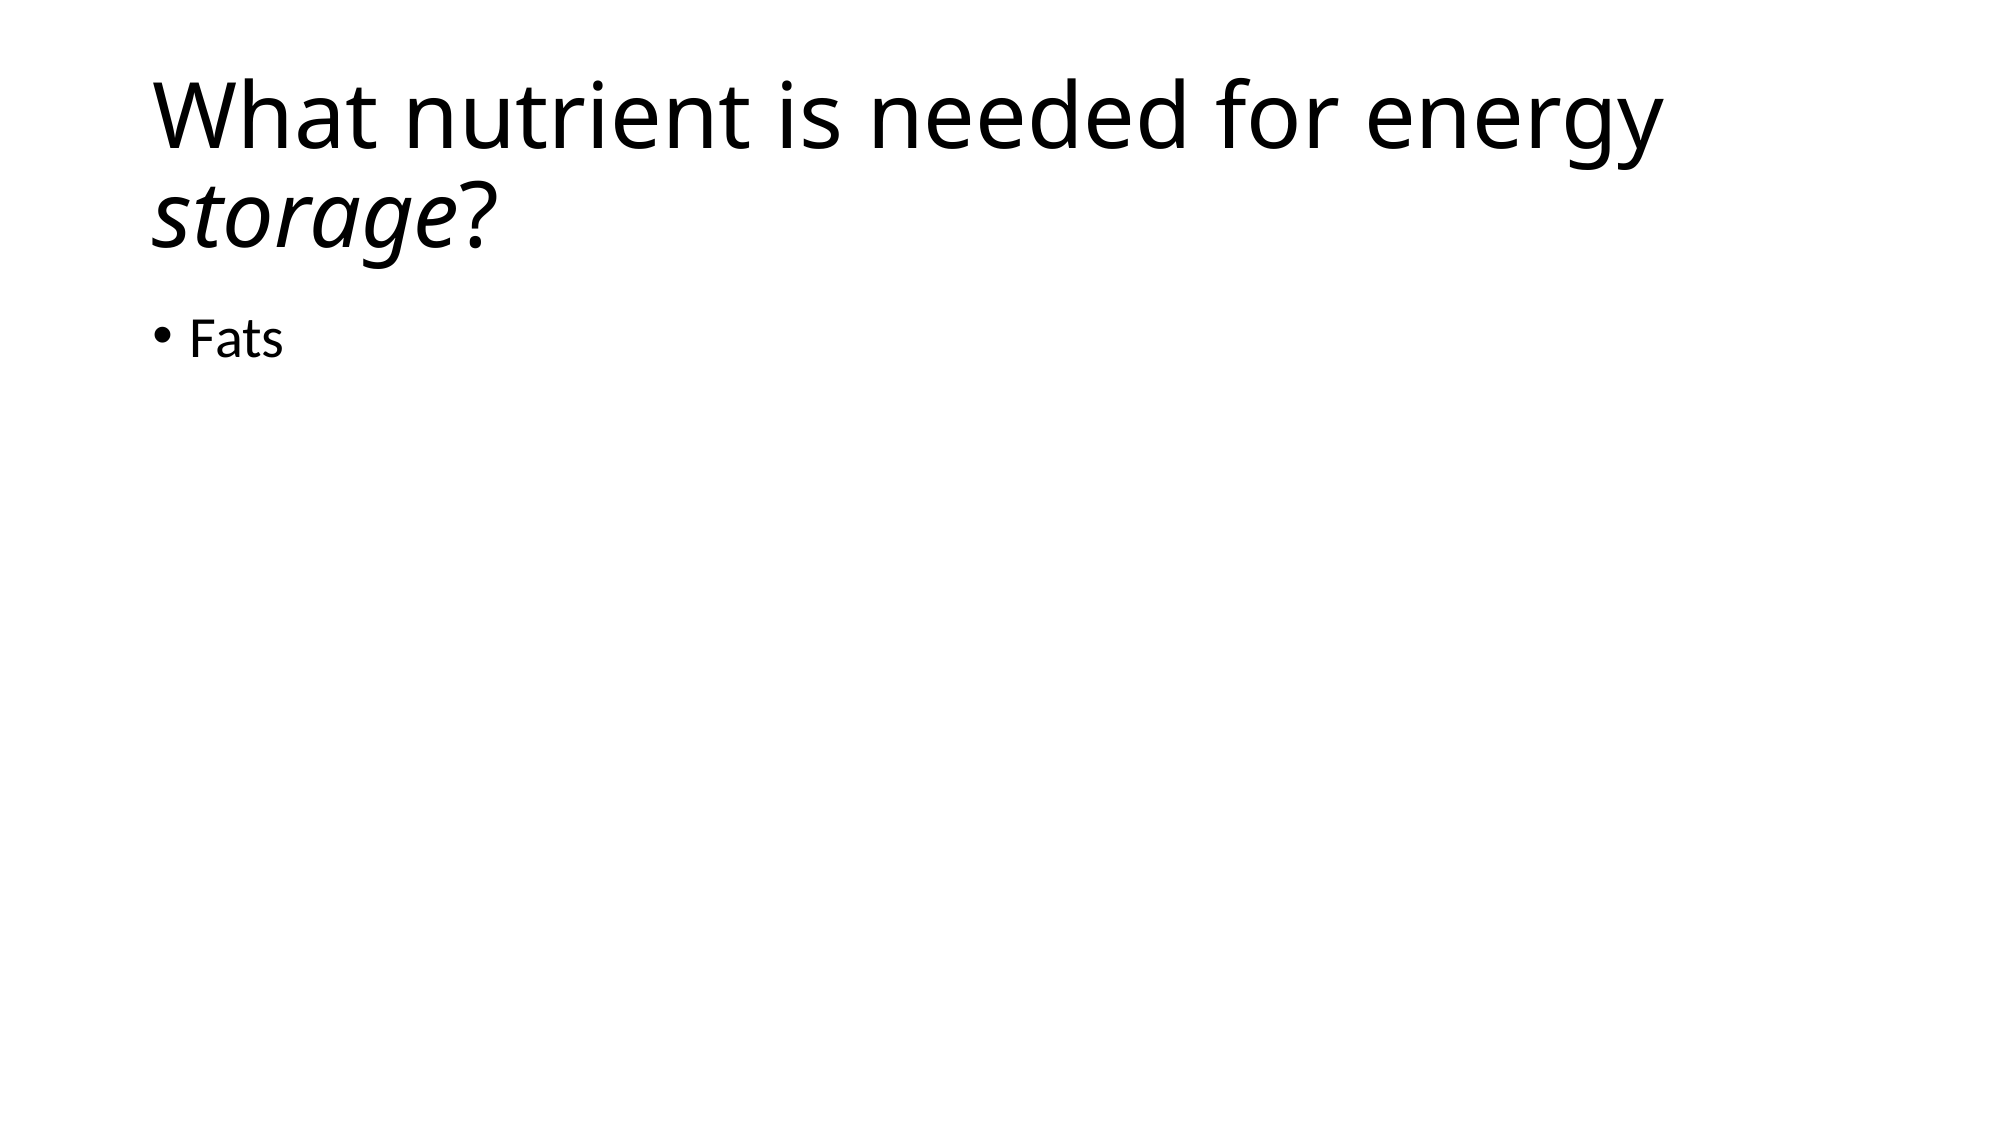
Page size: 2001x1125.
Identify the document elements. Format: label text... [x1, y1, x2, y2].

list Fats [137, 299, 1863, 1014]
title What nutrient is needed for energy storage? [137, 59, 1863, 278]
